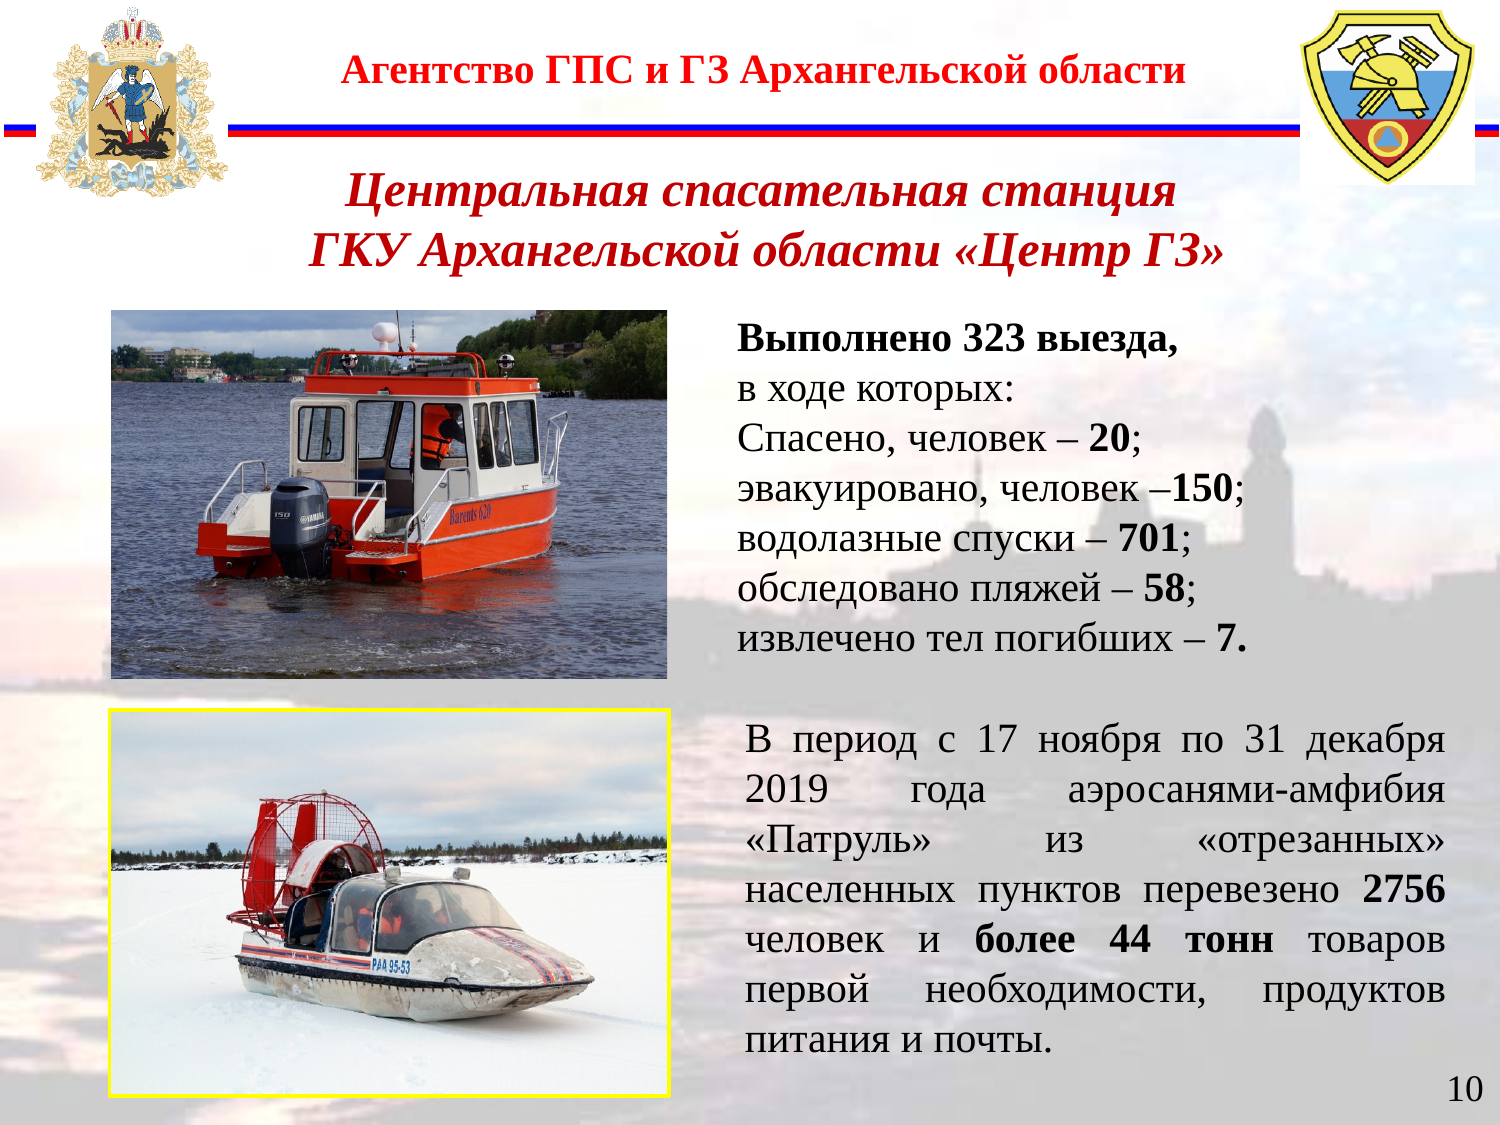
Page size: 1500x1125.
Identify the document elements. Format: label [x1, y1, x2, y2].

picture [111, 711, 668, 1095]
picture [110, 310, 668, 679]
picture [1300, 10, 1475, 185]
picture [36, 7, 228, 197]
text_box [0, 0, 1500, 1125]
